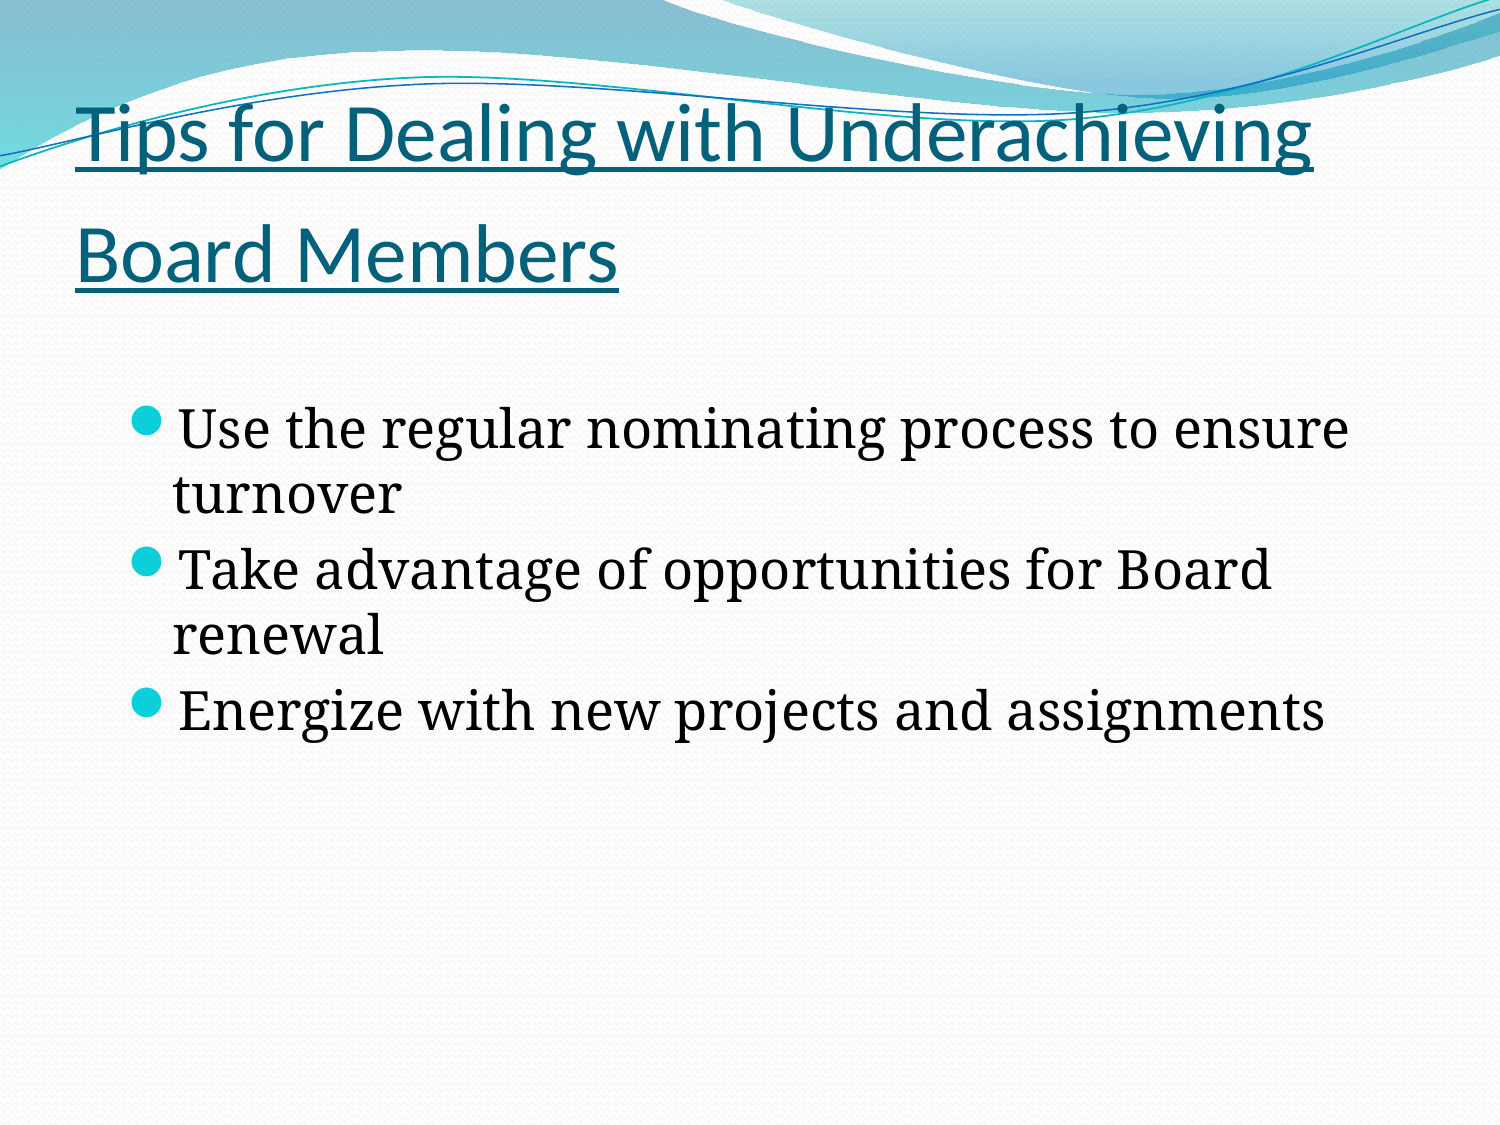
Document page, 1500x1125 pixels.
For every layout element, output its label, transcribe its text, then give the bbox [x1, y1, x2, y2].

list Use the regular nominating process to ensure turnover Take advantage of opportunities for Board renewal Energize with new projects and assignments [112, 387, 1388, 1000]
title Tips for Dealing with Underachieving Board Members [75, 115, 1425, 303]
